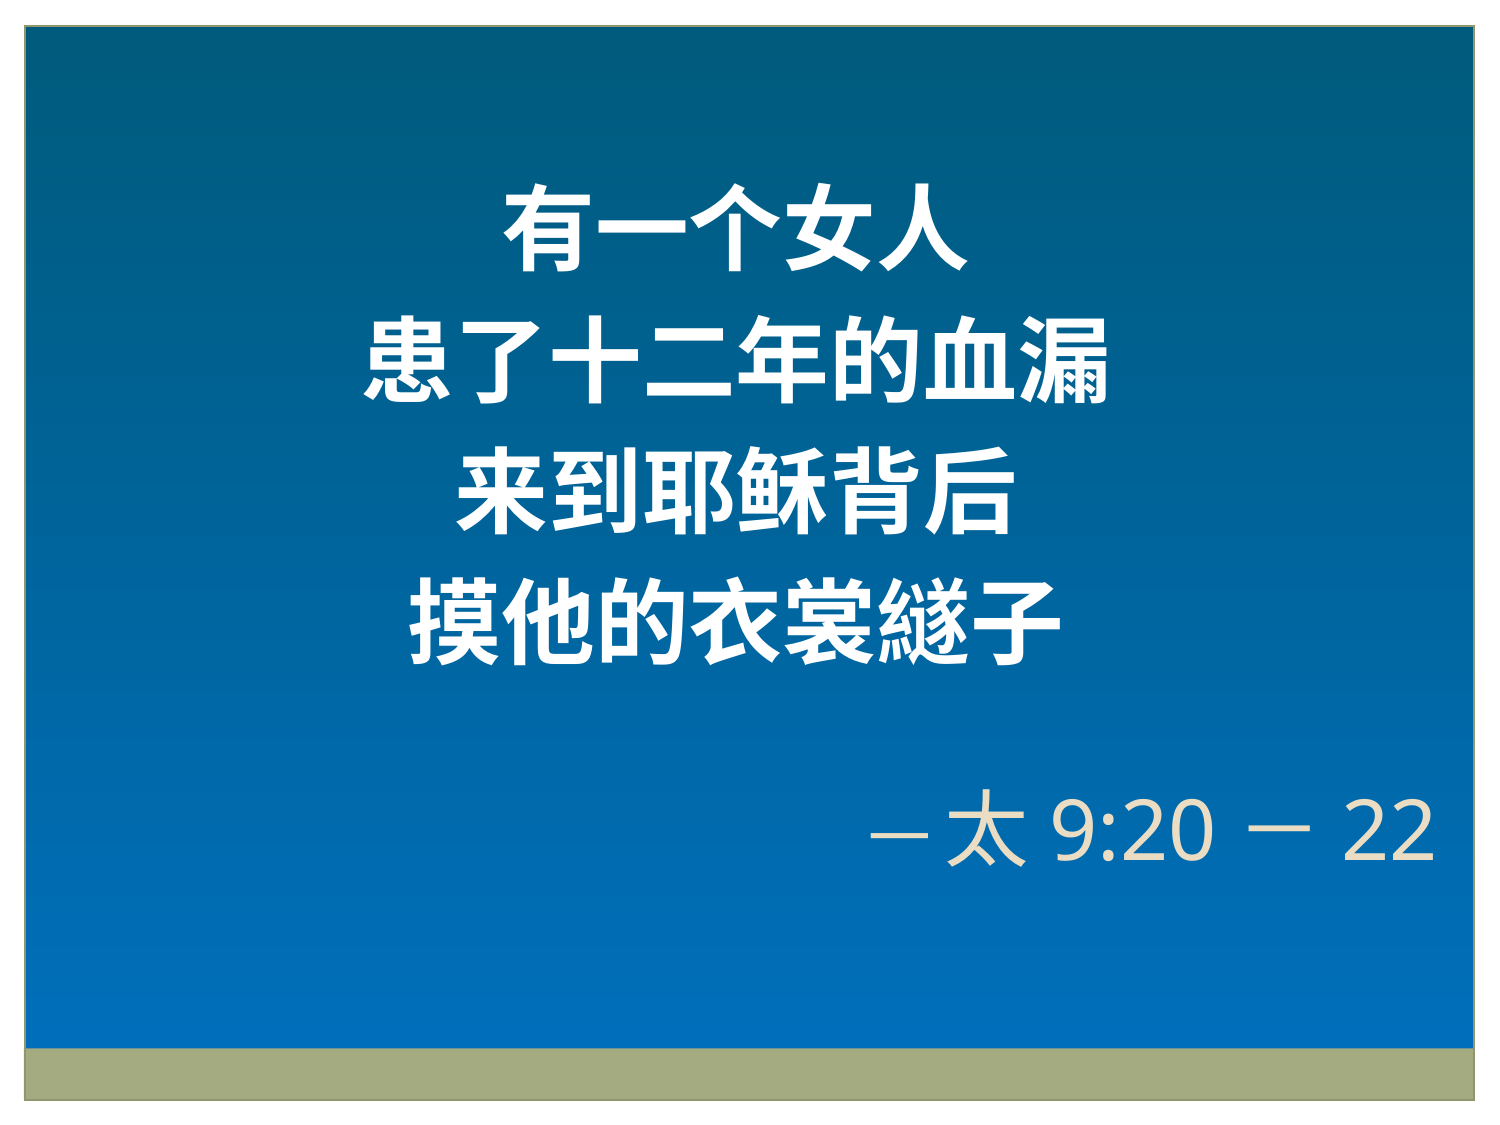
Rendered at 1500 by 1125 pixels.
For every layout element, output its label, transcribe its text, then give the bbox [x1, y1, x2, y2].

text_box 有一个女人 患了十二年的血漏 来到耶稣背后 摸他的衣裳繸子 [0, 162, 1472, 810]
text_box 一 太9:20－22 [403, 768, 1453, 900]
